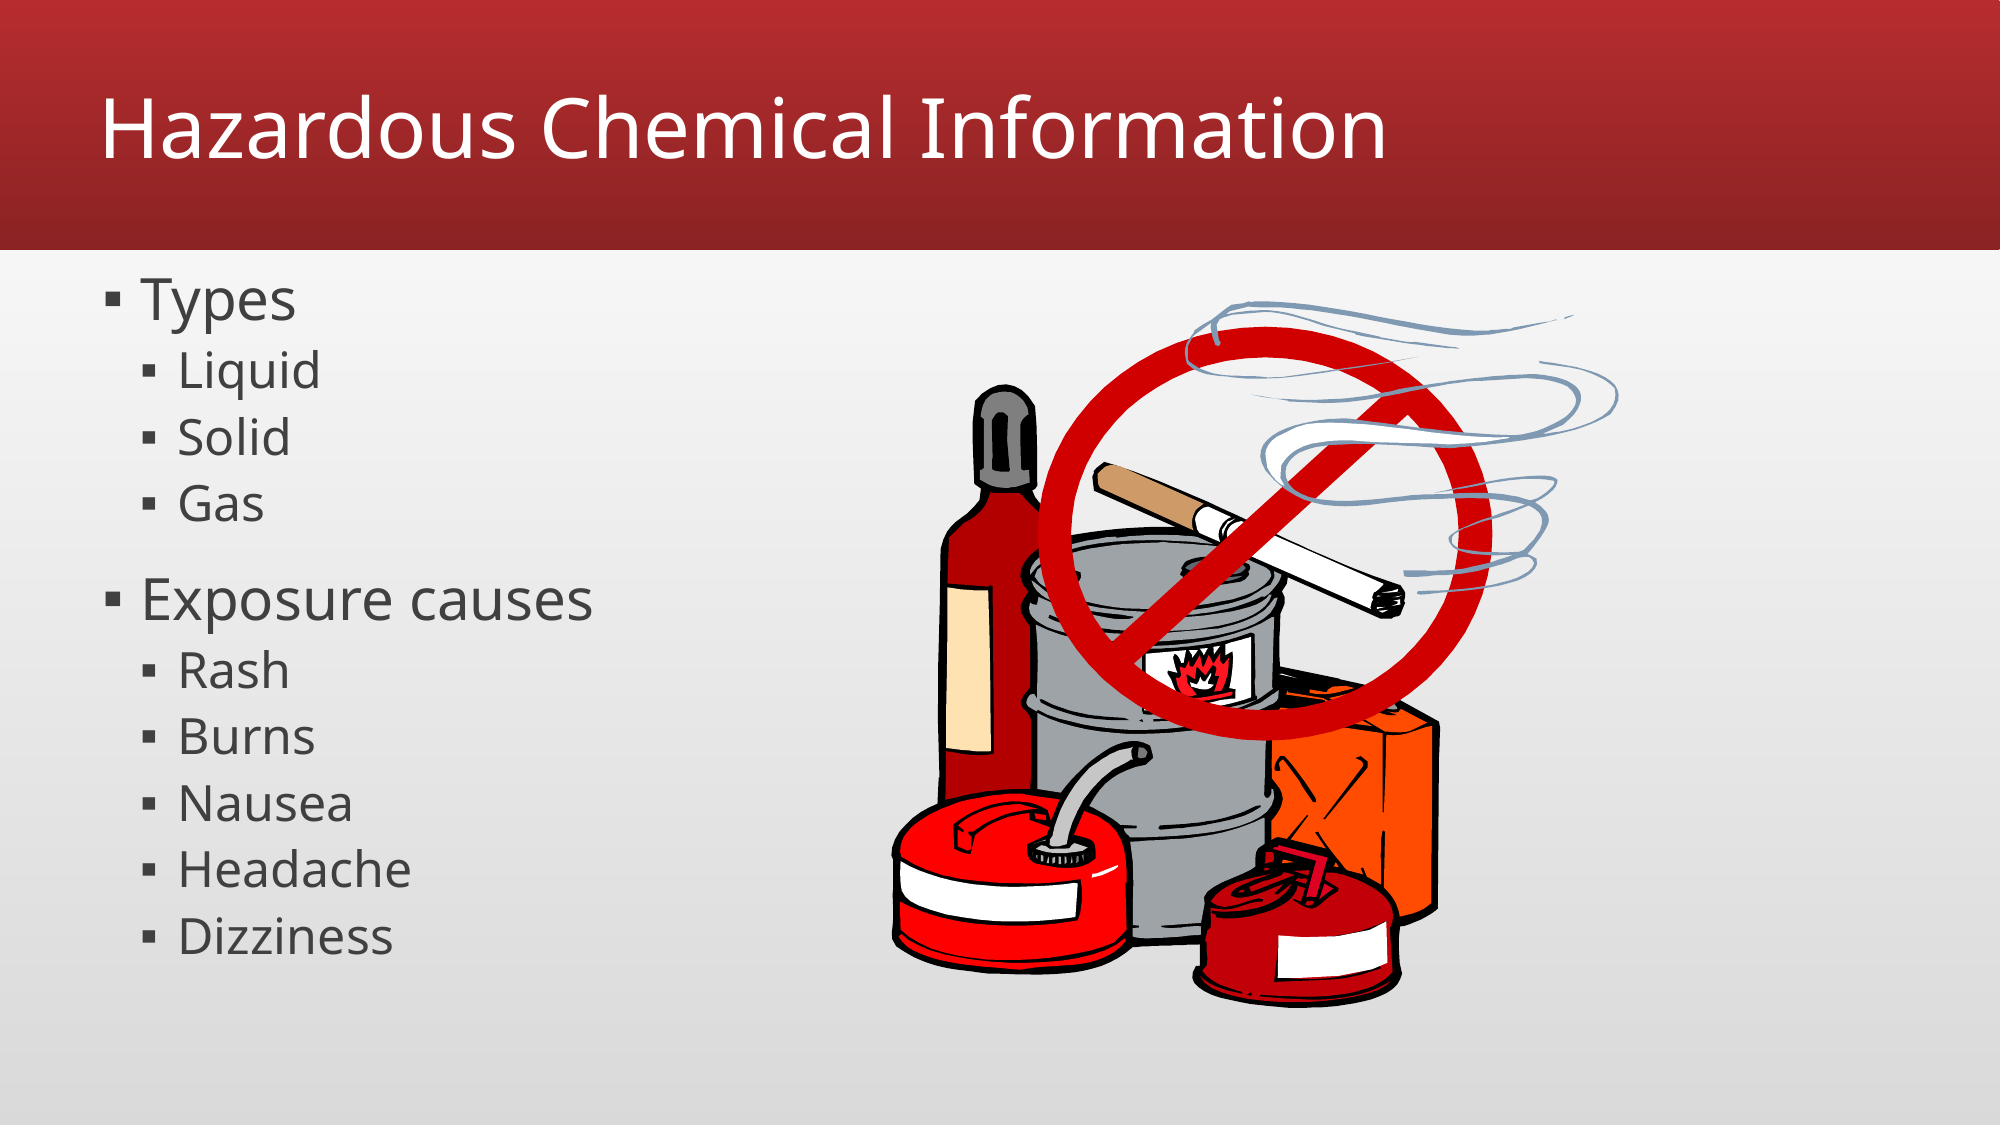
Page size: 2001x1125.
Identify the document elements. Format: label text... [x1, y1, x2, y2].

title Hazardous Chemical Information [83, 62, 1463, 200]
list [887, 299, 1643, 1013]
list Types Liquid Solid Gas Exposure causes Rash Burns Nausea Headache Dizziness [87, 262, 938, 1100]
